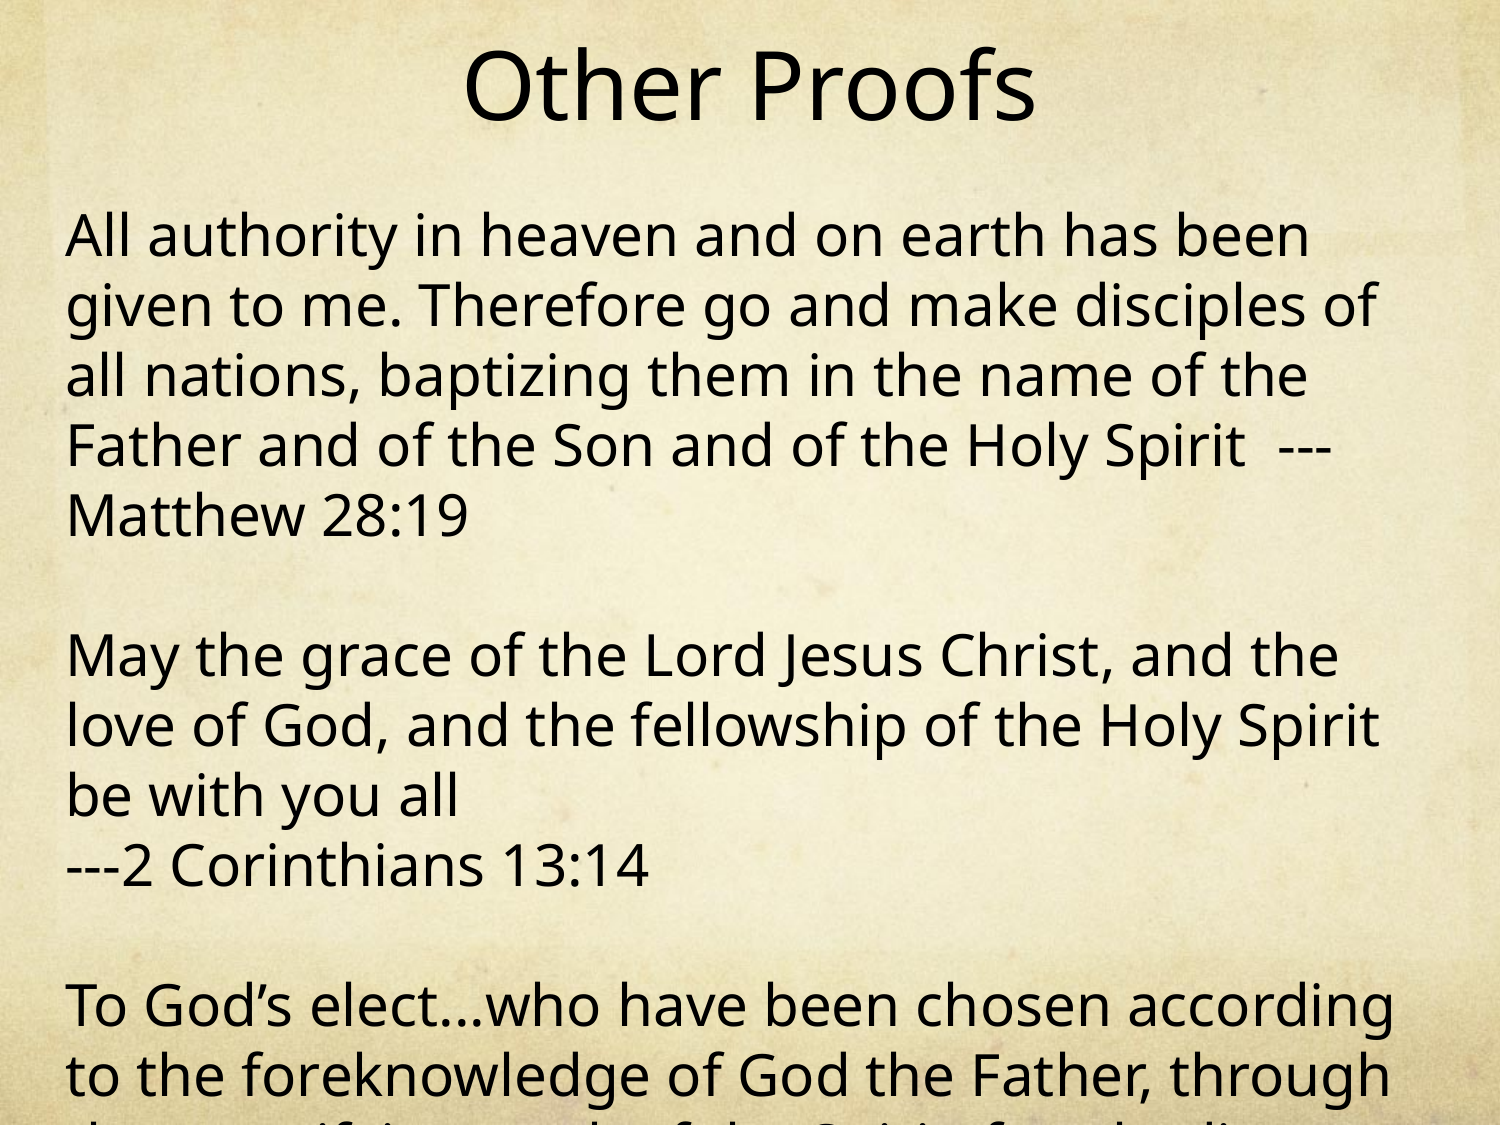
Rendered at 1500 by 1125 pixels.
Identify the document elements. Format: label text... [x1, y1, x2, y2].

picture [0, 0, 1500, 1125]
text_box All authority in heaven and on earth has been given to me. Therefore go and make disciples of all nations, baptizing them in the name of the Father and of the Son and of the Holy Spirit ---Matthew 28:19 May the grace of the Lord Jesus Christ, and the love of God, and the fellowship of the Holy Spirit be with you all ---2 Corinthians 13:14 To God’s elect...who have been chosen according to the foreknowledge of God the Father, through the sanctifying work of the Spirit, for obedience to Jesus Christ and sprinkling by his blood ---1 Peter 1:1-2 [50, 190, 1468, 1125]
title Other Proofs [150, 11, 1350, 154]
